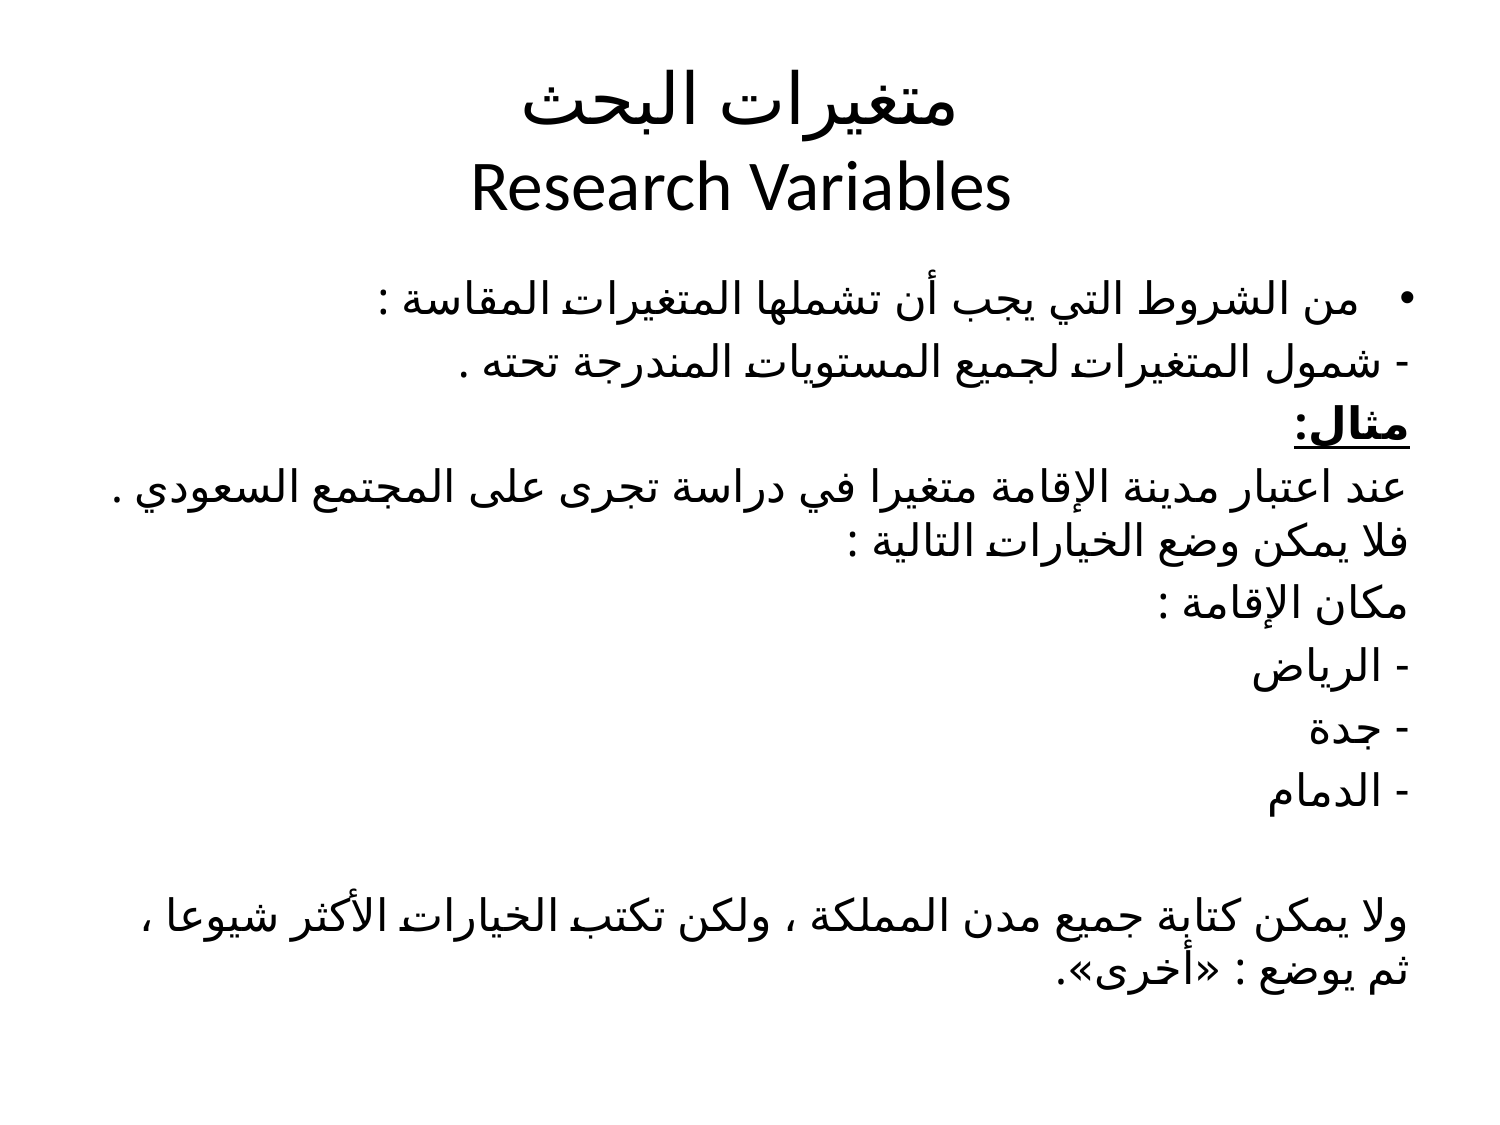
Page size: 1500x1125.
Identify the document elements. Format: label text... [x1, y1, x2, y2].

list من الشروط التي يجب أن تشملها المتغيرات المقاسة : - شمول المتغيرات لجميع المستويات المندرجة تحته . مثال: عند اعتبار مدينة الإقامة متغيرا في دراسة تجرى على المجتمع السعودي . فلا يمكن وضع الخيارات التالية : مكان الإقامة : - الرياض - جدة - الدمام ولا يمكن كتابة جميع مدن المملكة ، ولكن تكتب الخيارات الأكثر شيوعا ، ثم يوضع : «أخرى». [75, 262, 1425, 1005]
title متغيرات البحث Research Variables [75, 45, 1425, 233]
